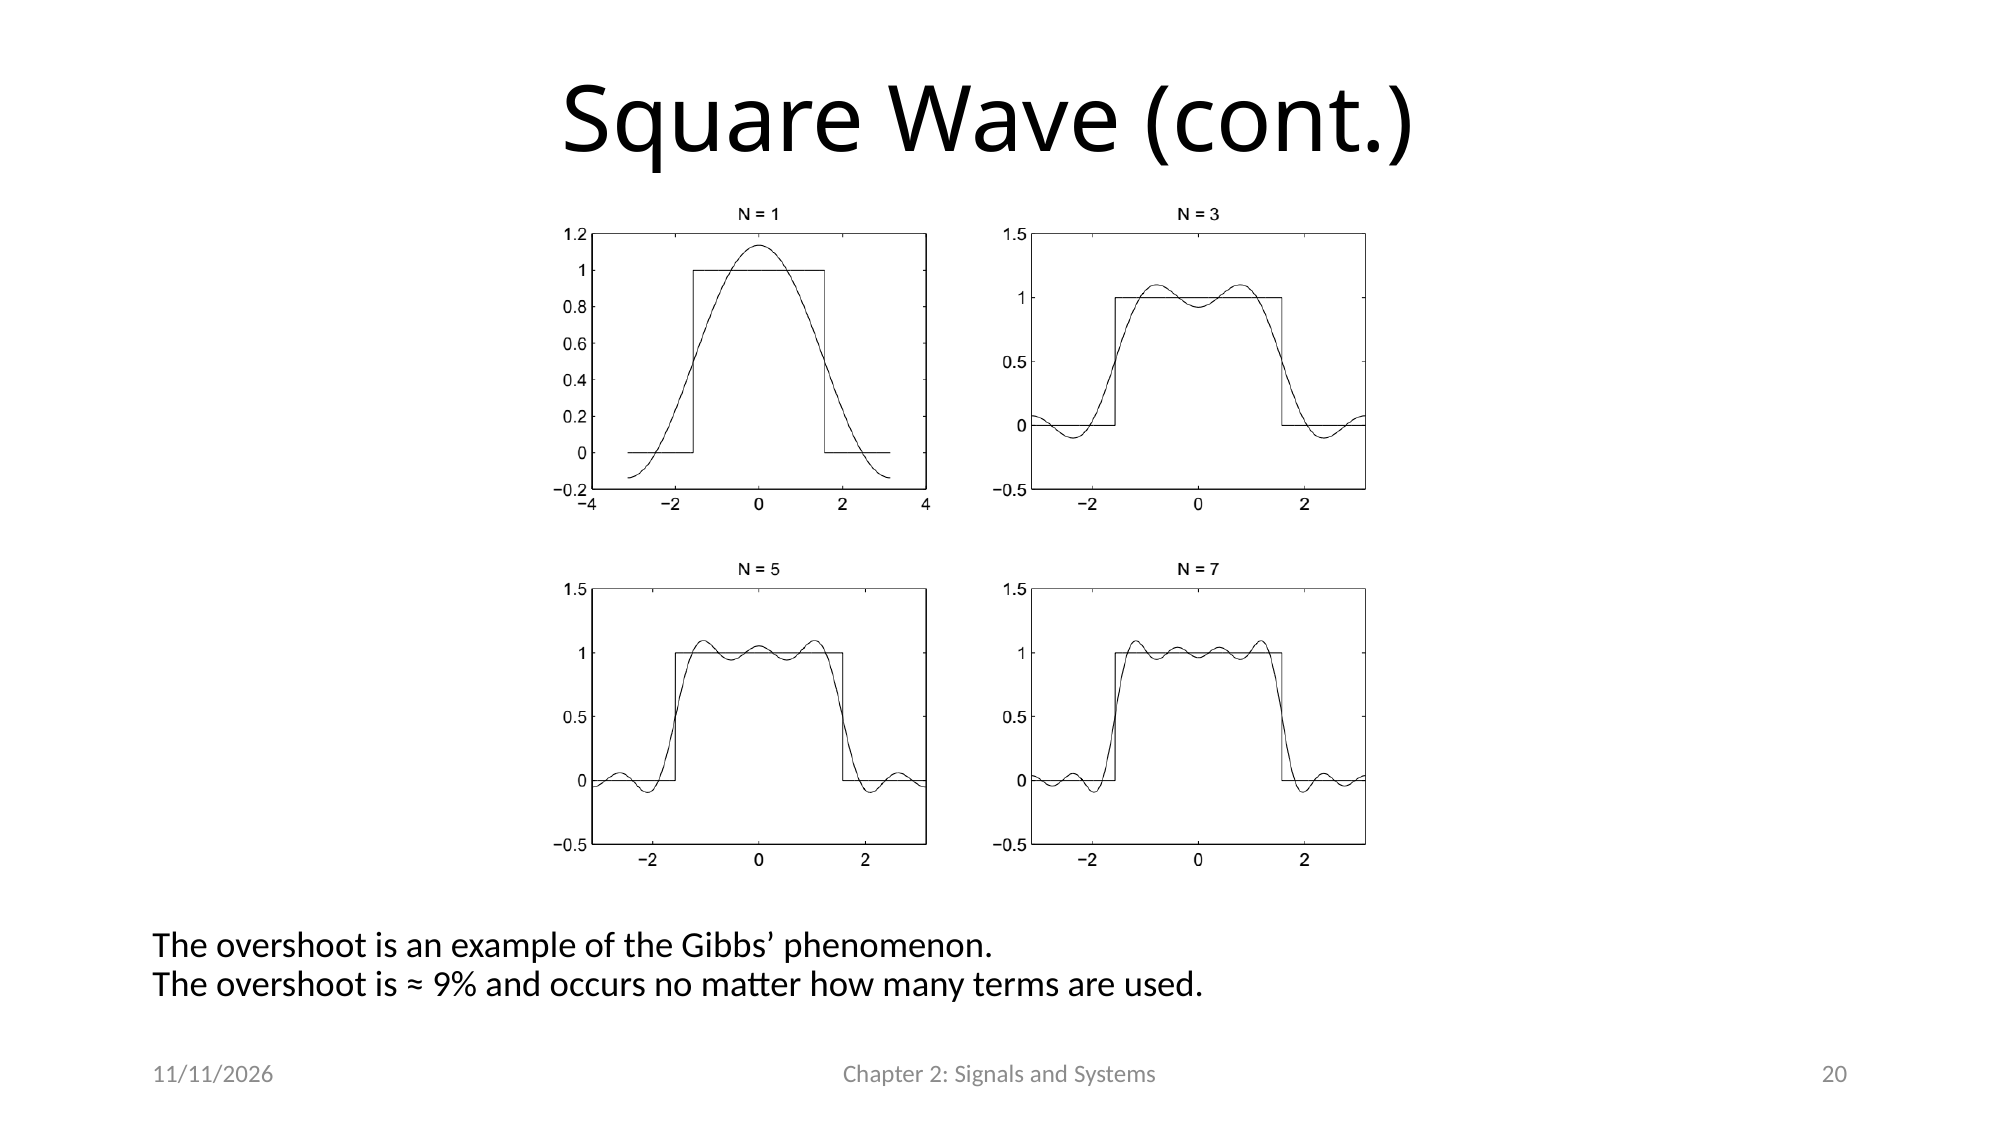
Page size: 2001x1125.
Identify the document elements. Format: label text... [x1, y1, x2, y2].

title Square Wave (cont.) [137, 59, 1863, 184]
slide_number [137, 1042, 588, 1103]
picture [542, 205, 1394, 886]
footer Chapter 2: Signals and Systems [662, 1042, 1338, 1103]
slide_number 20 [1412, 1042, 1863, 1103]
list The overshoot is an example of the Gibbs’ phenomenon. The overshoot is ≈ 9% and occurs no matter how many terms are used. [137, 205, 1863, 1014]
